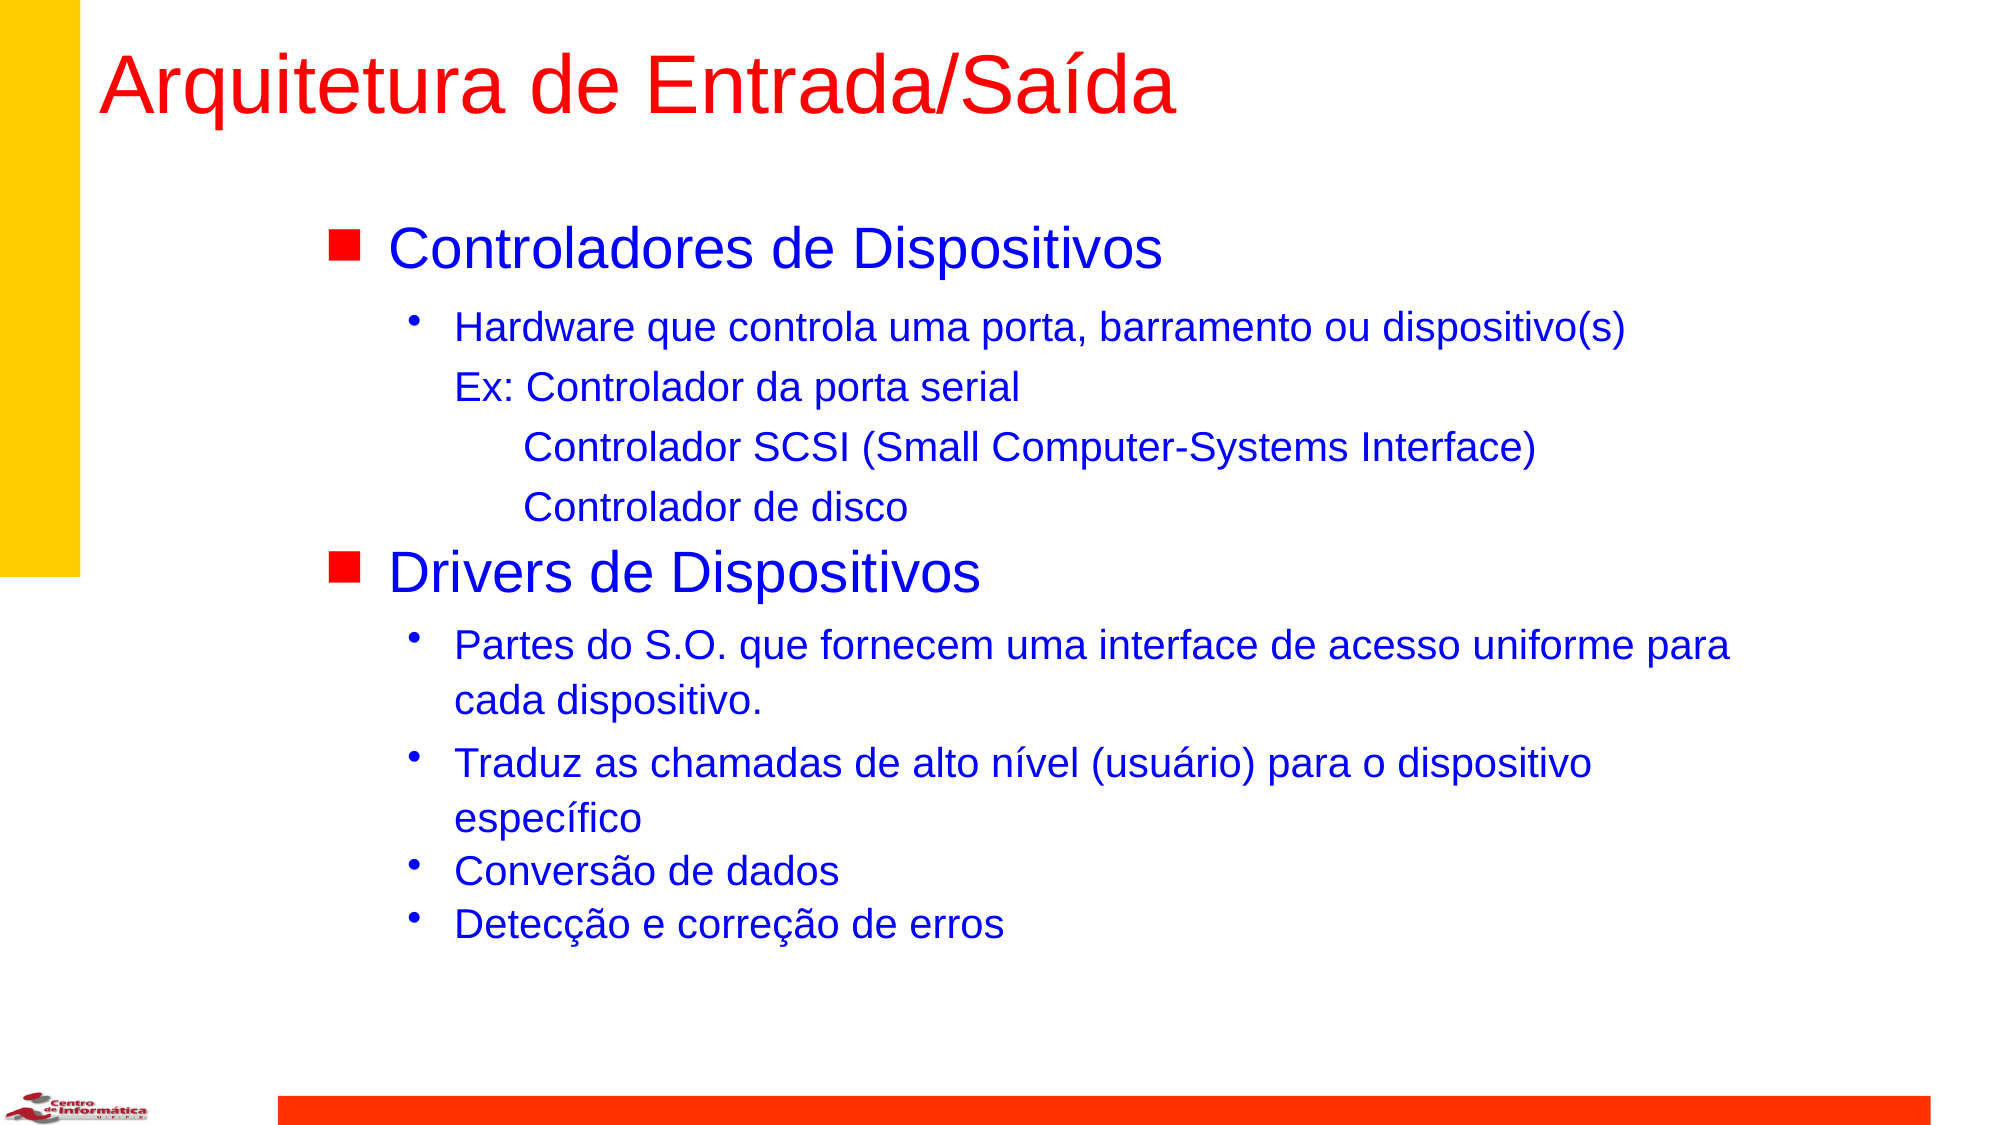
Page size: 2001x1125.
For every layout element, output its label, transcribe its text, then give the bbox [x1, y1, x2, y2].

picture [0, 1091, 150, 1125]
title Arquitetura de Entrada/Saída [83, 22, 2000, 138]
list Controladores de Dispositivos Hardware que controla uma porta, barramento ou dispositivo(s) Ex: Controlador da porta serial Controlador SCSI (Small Computer-Systems Interface) Controlador de disco Drivers de Dispositivos Partes do S.O. que fornecem uma interface de acesso uniforme para cada dispositivo. Traduz as chamadas de alto nível (usuário) para o dispositivo específico Conversão de dados Detecção e correção de erros [316, 210, 1751, 930]
